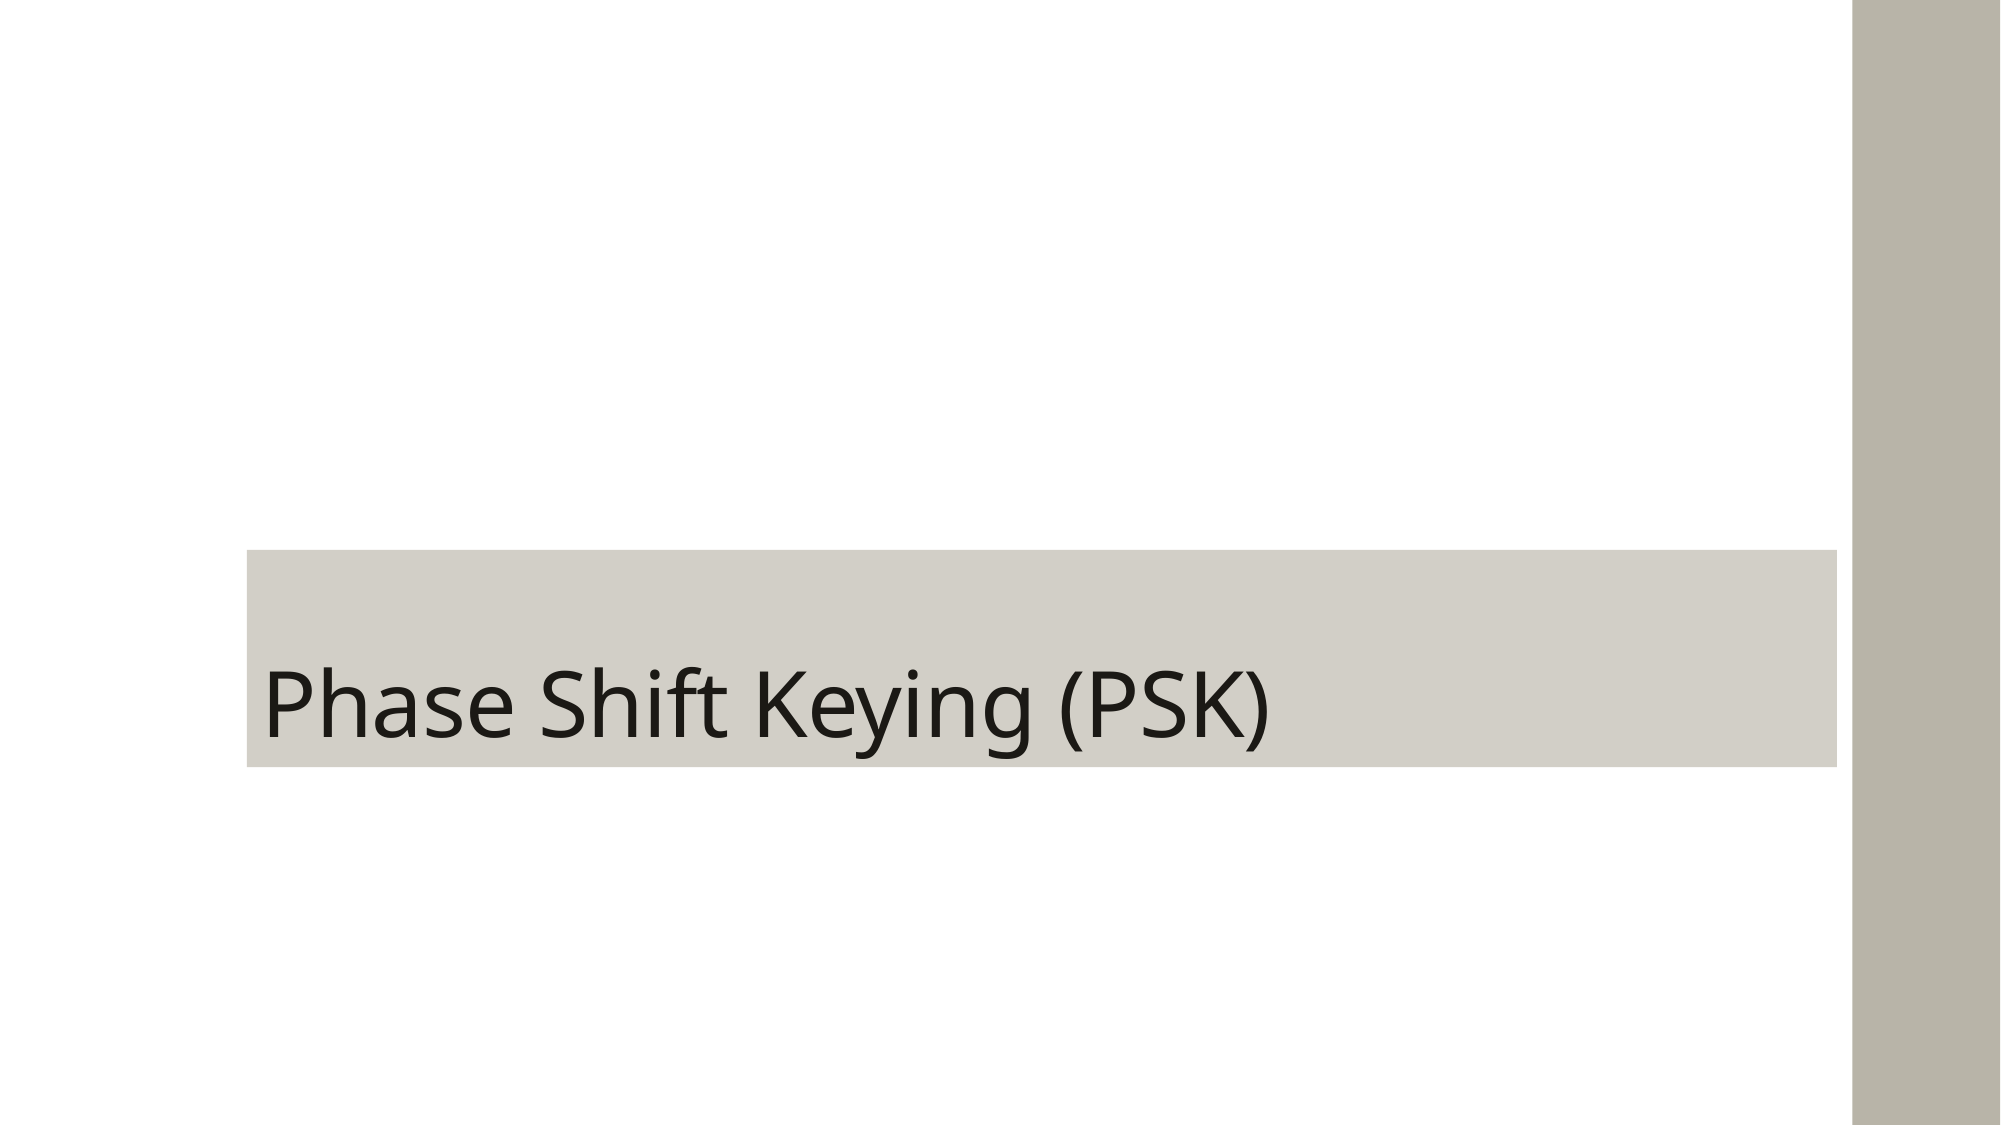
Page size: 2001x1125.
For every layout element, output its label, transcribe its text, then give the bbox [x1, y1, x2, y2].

title Phase Shift Keying (PSK) [246, 549, 1837, 768]
